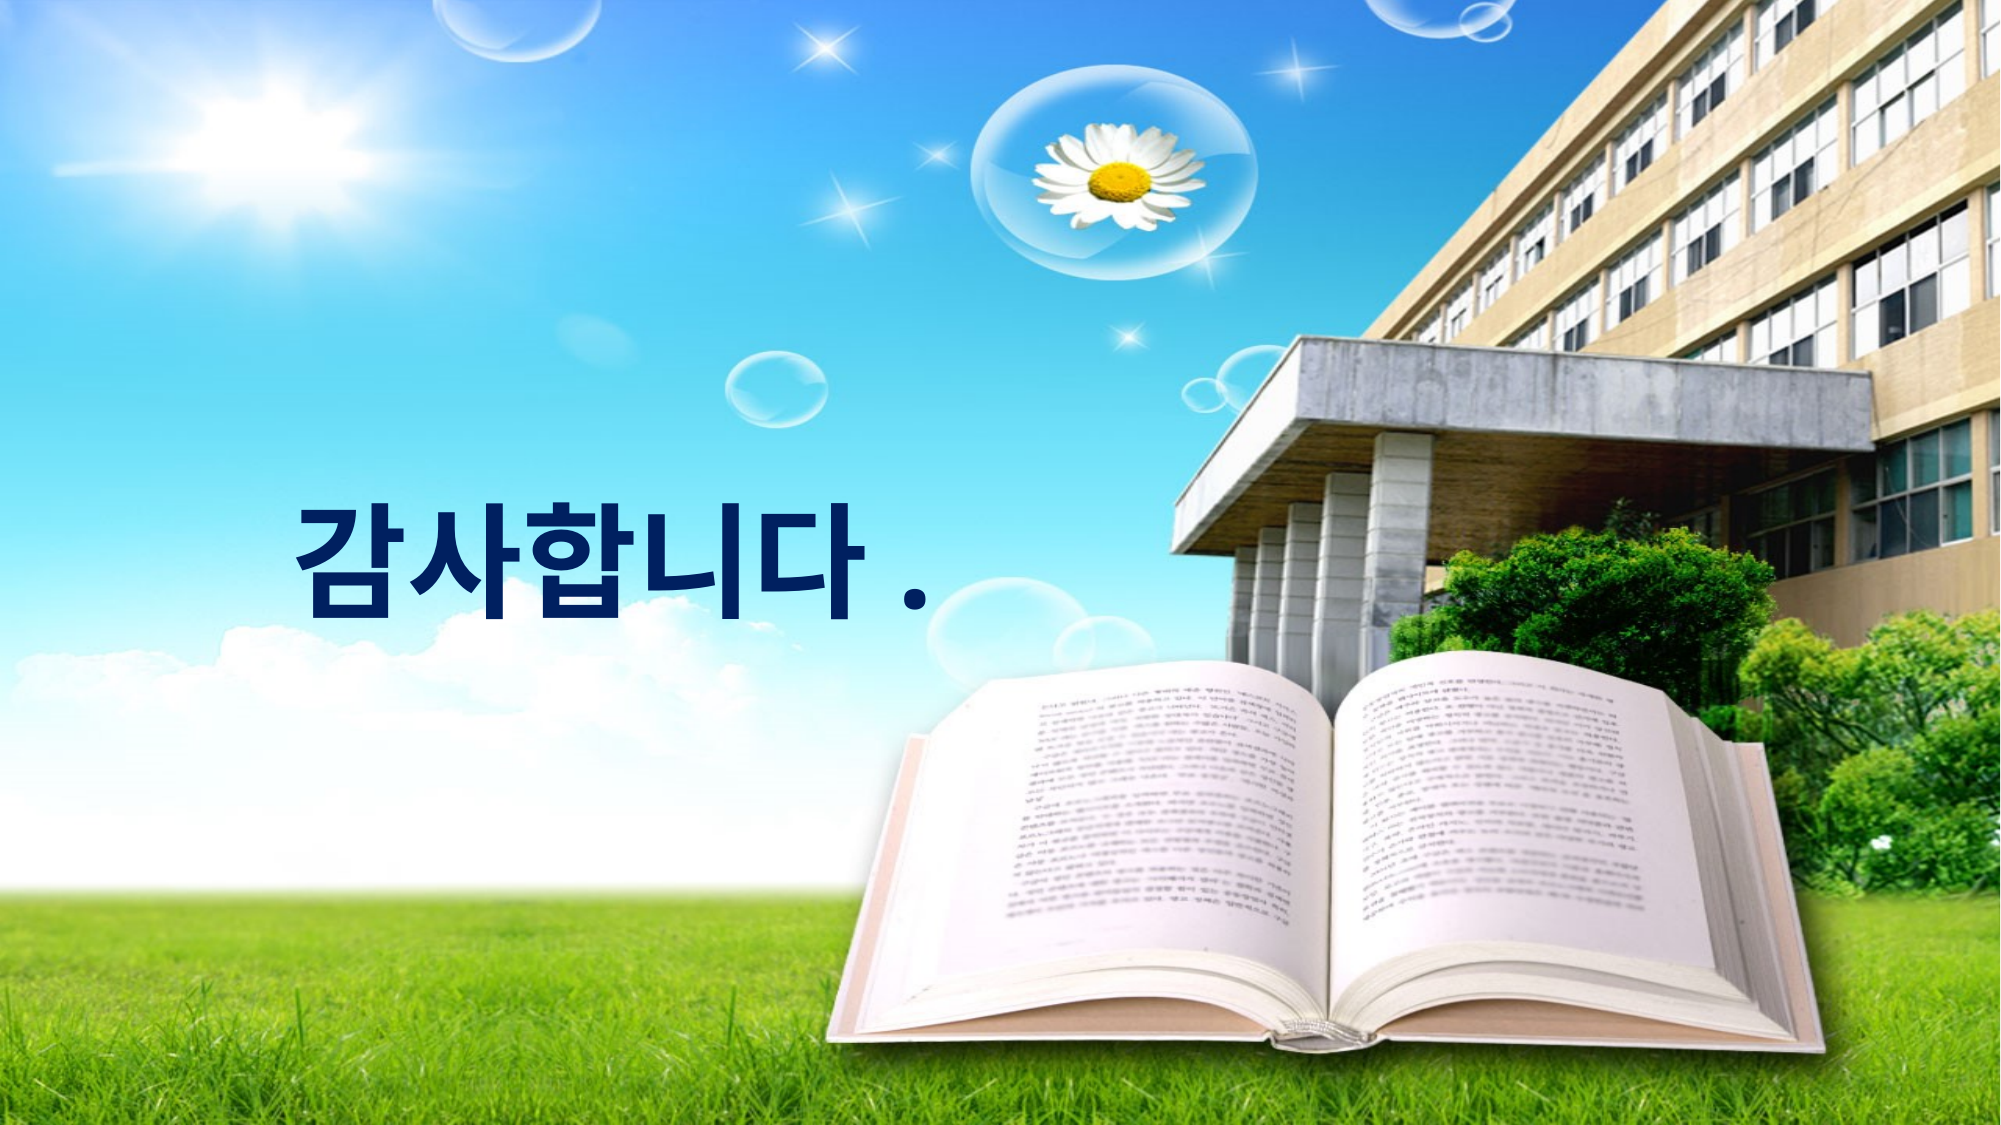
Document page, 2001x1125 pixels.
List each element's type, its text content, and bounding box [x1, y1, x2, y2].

picture [0, 0, 2001, 1125]
title 감사합니다. [0, 502, 1298, 637]
